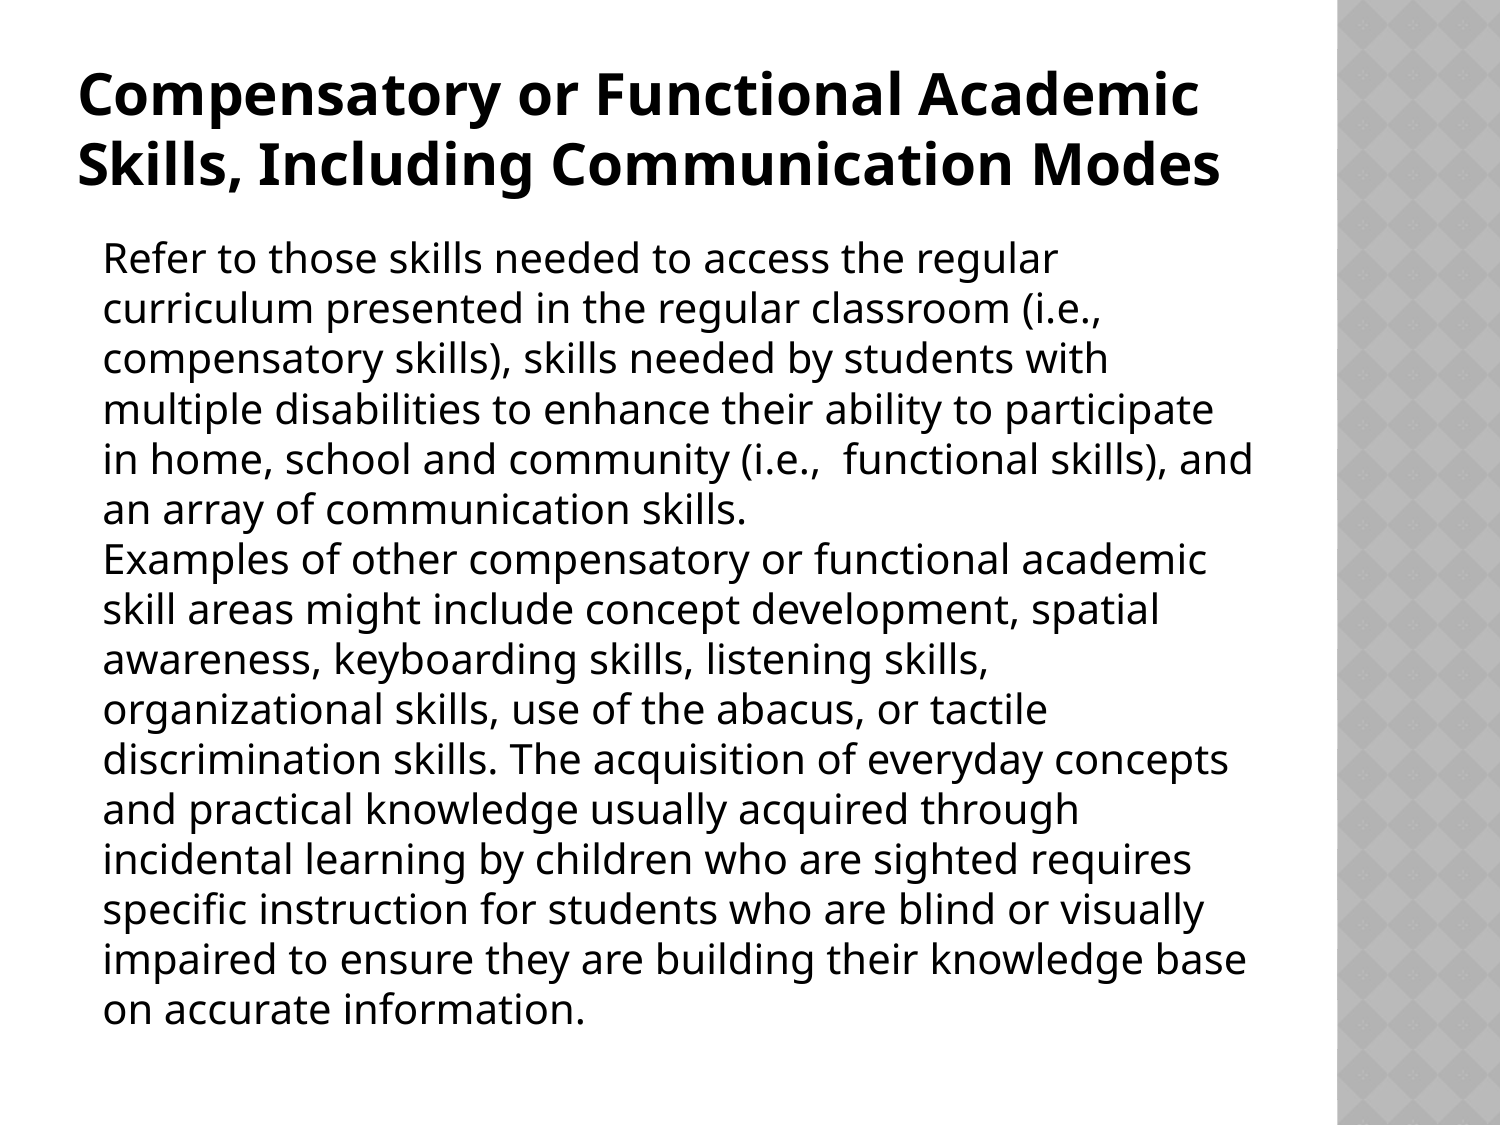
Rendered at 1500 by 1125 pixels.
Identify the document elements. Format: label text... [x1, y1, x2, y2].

text_box Refer to those skills needed to access the regular curriculum presented in the regular classroom (i.e., compensatory skills), skills needed by students with multiple disabilities to enhance their ability to participate in home, school and community (i.e., functional skills), and an array of communication skills. Examples of other compensatory or functional academic skill areas might include concept development, spatial awareness, keyboarding skills, listening skills, organizational skills, use of the abacus, or tactile discrimination skills. The acquisition of everyday concepts and practical knowledge usually acquired through incidental learning by children who are sighted requires specific instruction for students who are blind or visually impaired to ensure they are building their knowledge base on accurate information. [87, 224, 1275, 1040]
text_box Compensatory or Functional Academic Skills, Including Communication Modes [62, 49, 1250, 205]
